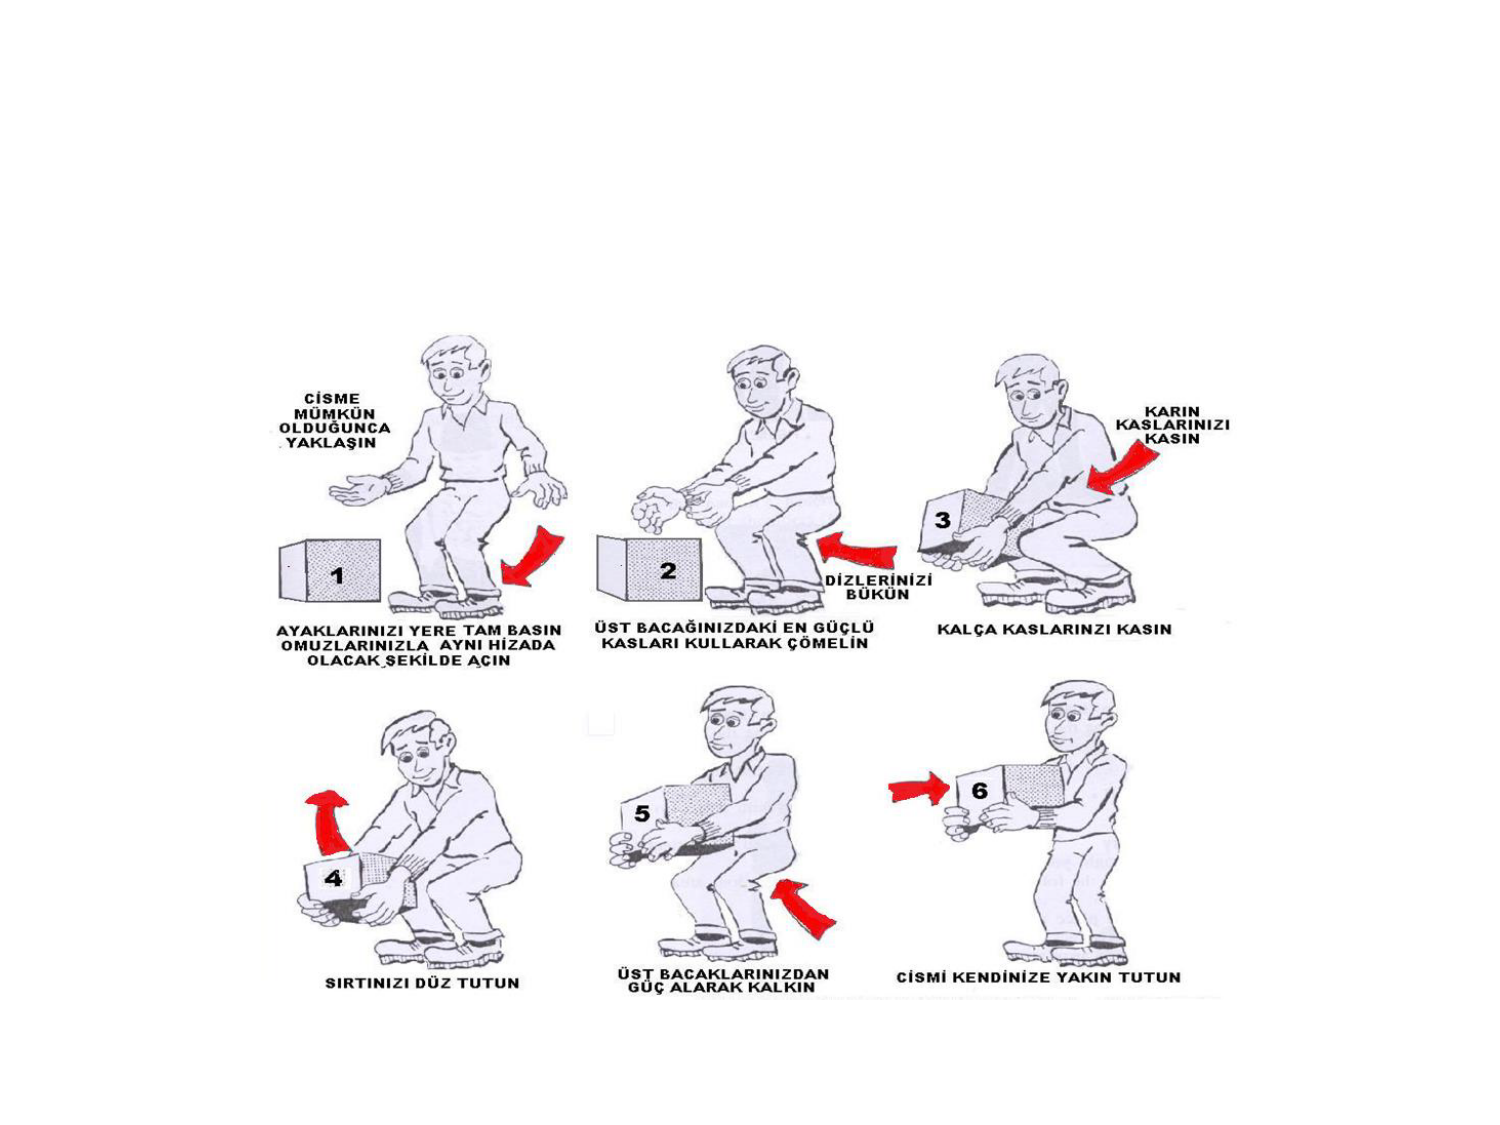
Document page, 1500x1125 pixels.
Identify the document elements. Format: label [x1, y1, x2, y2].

list [261, 324, 1239, 1001]
